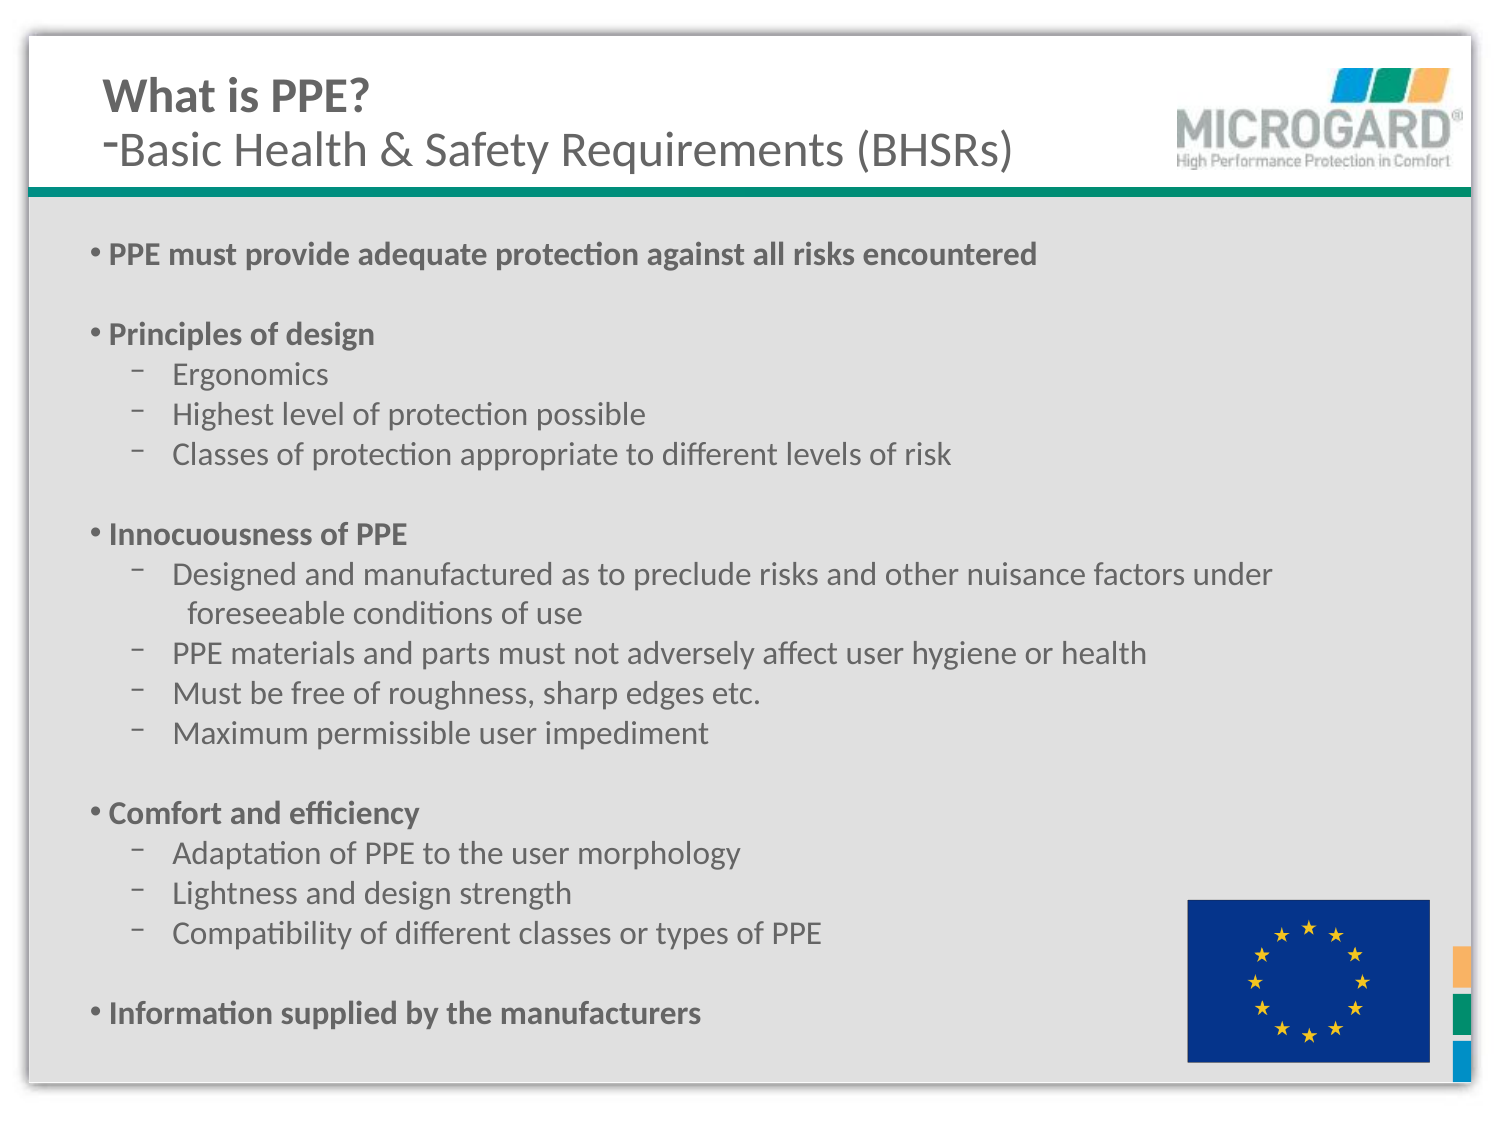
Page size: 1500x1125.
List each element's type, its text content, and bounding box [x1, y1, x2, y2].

picture [1, 8, 1500, 1113]
text_box What is PPE? Basic Health & Safety Requirements (BHSRs) [87, 62, 1244, 185]
text_box PPE must provide adequate protection against all risks encountered Principles of design Ergonomics Highest level of protection possible Classes of protection appropriate to different levels of risk Innocuousness of PPE Designed and manufactured as to preclude risks and other nuisance factors under foreseeable conditions of use PPE materials and parts must not adversely affect user hygiene or health Must be free of roughness, sharp edges etc. Maximum permissible user impediment Comfort and efficiency Adaptation of PPE to the user morphology Lightness and design strength Compatibility of different classes or types of PPE Information supplied by the manufacturers [75, 224, 1450, 1084]
